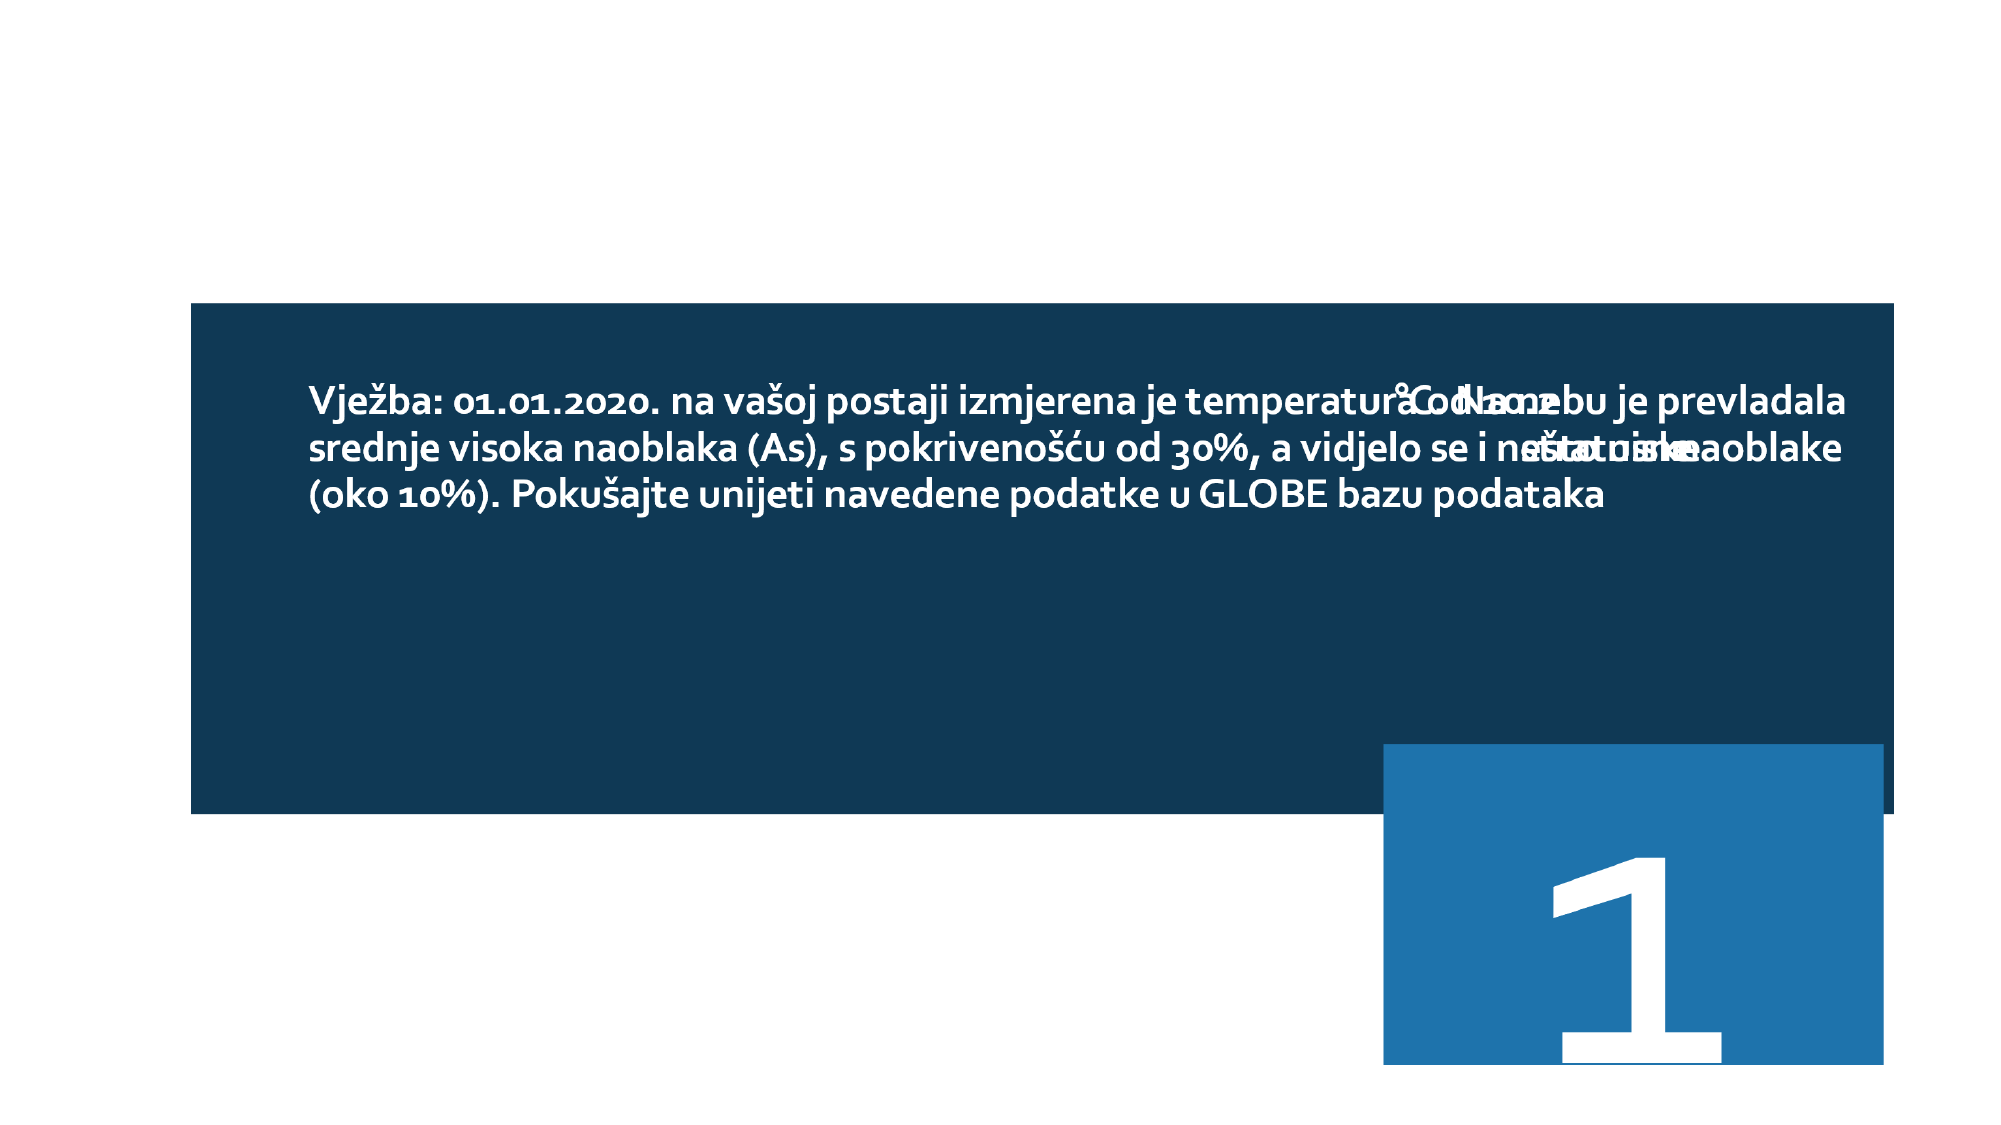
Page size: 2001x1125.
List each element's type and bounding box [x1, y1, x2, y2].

picture [191, 107, 1894, 1065]
